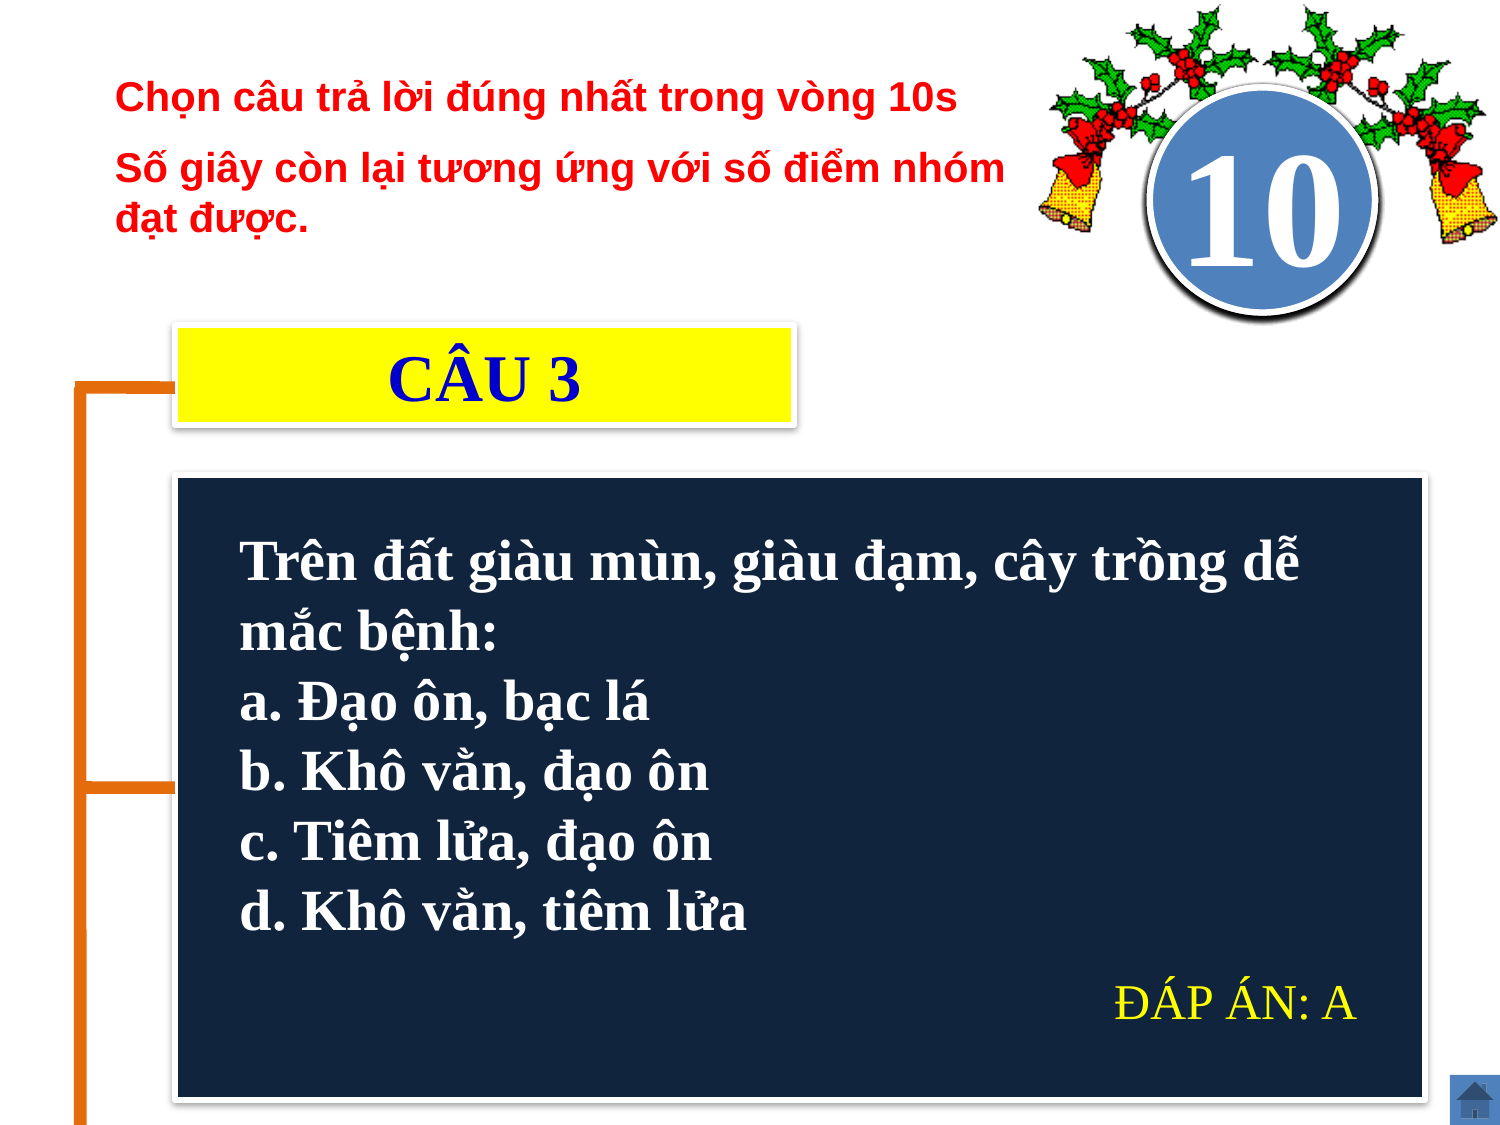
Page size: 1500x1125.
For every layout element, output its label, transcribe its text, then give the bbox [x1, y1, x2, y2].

text_box CÂU 3 [172, 322, 797, 428]
text_box [1449, 1074, 1500, 1125]
text_box ĐÁP ÁN: A [1099, 962, 1400, 1038]
text_box 10 [1156, 247, 1362, 316]
text_box Chọn câu trả lời đúng nhất trong vòng 10s Số giây còn lại tương ứng với số điểm nhóm đạt được. [99, 62, 1038, 249]
text_box Trên đất giàu mùn, giàu đạm, cây trồng dễ mắc bệnh: a. Đạo ôn, bạc lá b. Khô vằn, đạo ôn c. Tiêm lửa, đạo ôn d. Khô vằn, tiêm lửa [225, 514, 1400, 950]
picture [1036, 0, 1500, 251]
text_box [172, 472, 1428, 1103]
